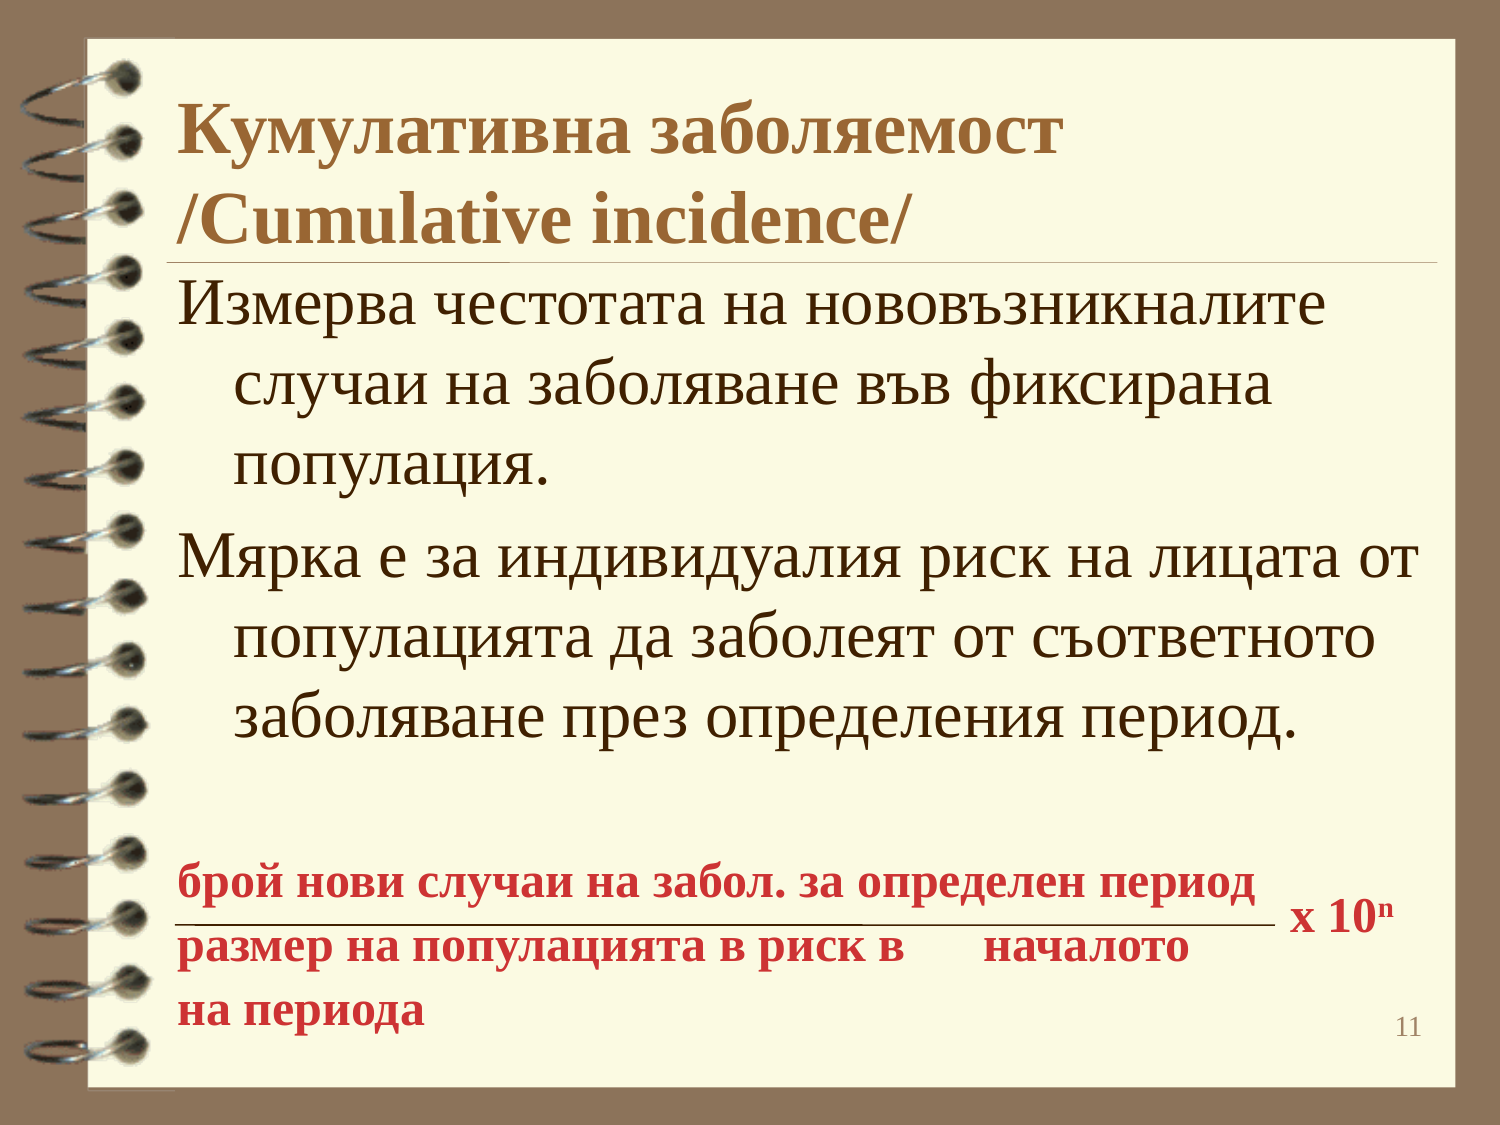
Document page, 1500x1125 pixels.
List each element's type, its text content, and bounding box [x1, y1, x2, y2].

title Кумулативна заболяемост /Cumulative incidence/ [162, 75, 1438, 249]
picture [0, 0, 175, 1125]
list Измерва честотата на нововъзникналите случаи на заболяване във фиксирана популация. Мярка е за индивидуалия риск на лицата от популацията да заболеят от съответното заболяване през определения период. брой нови случаи на забол. за определен период размер на популацията в риск в началото на периода [162, 249, 1438, 925]
text_box х 10n [1275, 874, 1409, 950]
slide_number 11 [1125, 999, 1438, 1075]
